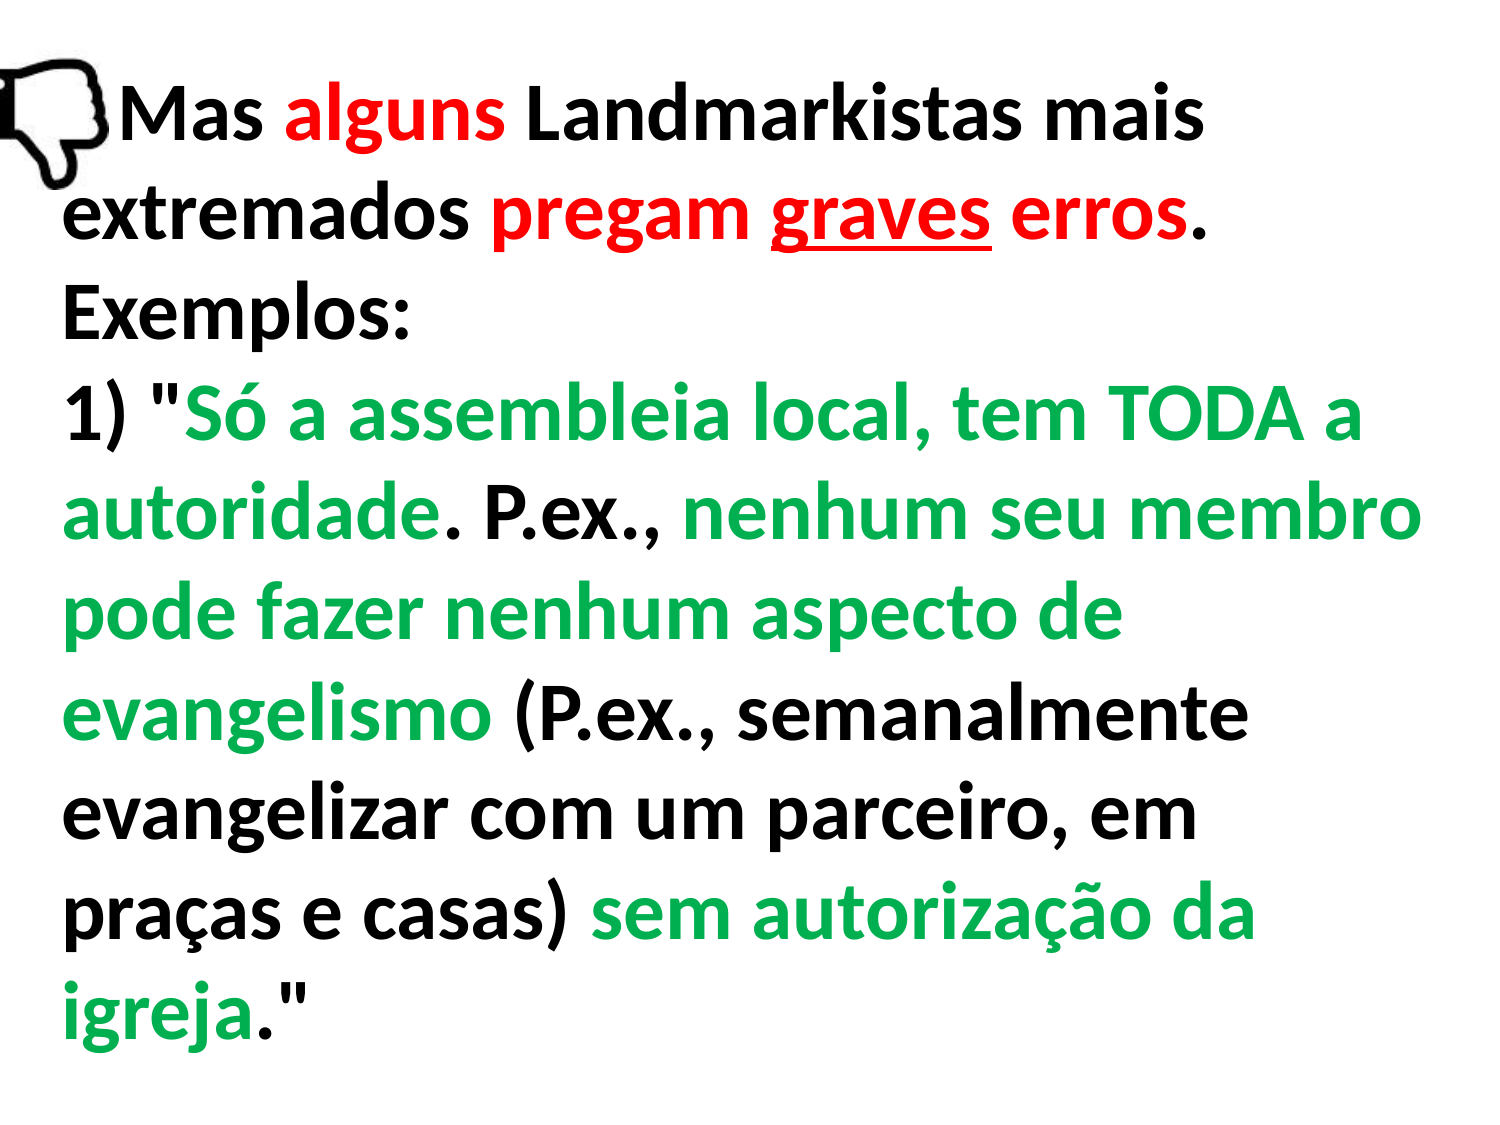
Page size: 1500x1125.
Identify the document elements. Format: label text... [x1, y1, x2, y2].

picture [0, 49, 109, 190]
text_box Mas alguns Landmarkistas mais extremados pregam graves erros. Exemplos: 1) "Só a assembleia local, tem TODA a autoridade. P.ex., nenhum seu membro pode fazer nenhum aspecto de evangelismo (P.ex., semanalmente evangelizar com um parceiro, em praças e casas) sem autorização da igreja." [46, 49, 1448, 1064]
